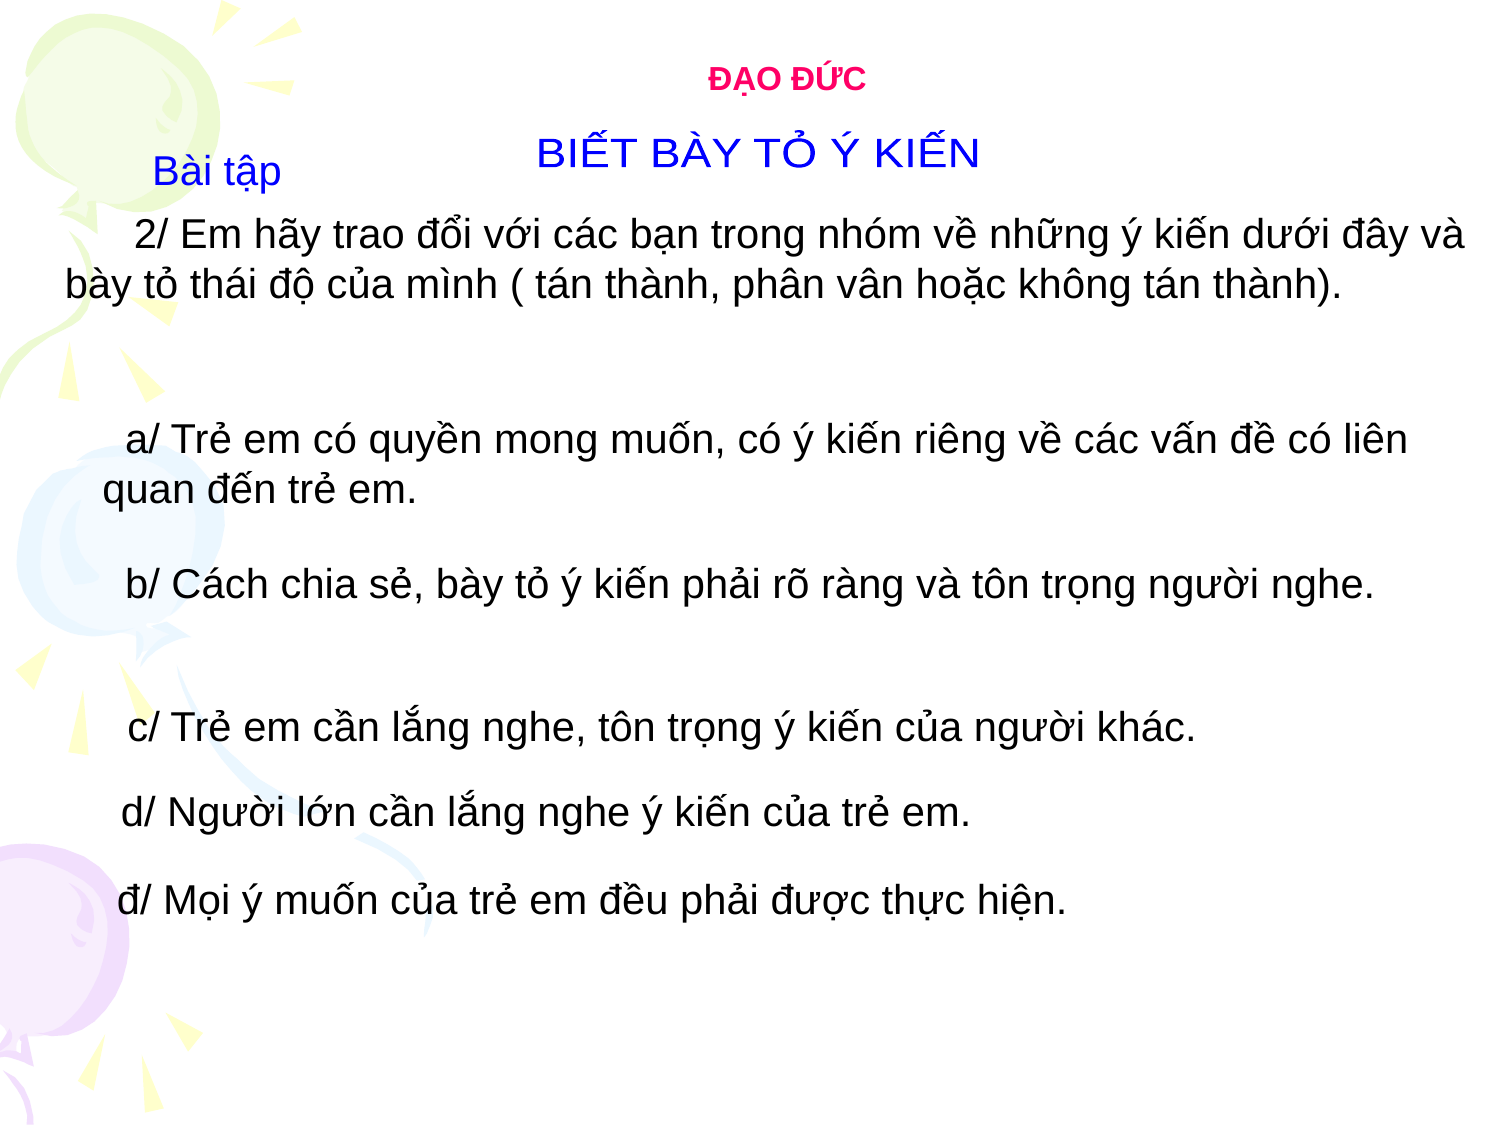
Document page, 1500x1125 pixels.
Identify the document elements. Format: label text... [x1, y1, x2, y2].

text_box đ/ Mọi ý muốn của trẻ em đều phải được thực hiện. [90, 865, 1429, 931]
text_box c/ Trẻ em cần lắng nghe, tôn trọng ý kiến của người khác. [112, 692, 1500, 757]
text_box ĐẠO ĐỨC [237, 0, 1338, 105]
text_box b/ Cách chia sẻ, bày tỏ ý kiến phải rõ ràng và tôn trọng người nghe. [87, 549, 1438, 615]
text_box Bài tập [137, 136, 450, 202]
text_box a/ Trẻ em có quyền mong muốn, có ý kiến riêng về các vấn đề có liên quan đến trẻ em. [87, 404, 1500, 520]
text_box 2/ Em hãy trao đổi với các bạn trong nhóm về những ý kiến dưới đây và bày tỏ thái độ của mình ( tán thành, phân vân hoặc không tán thành). [50, 199, 1500, 315]
text_box d/ Người lớn cần lắng nghe ý kiến của trẻ em. [94, 777, 1295, 843]
